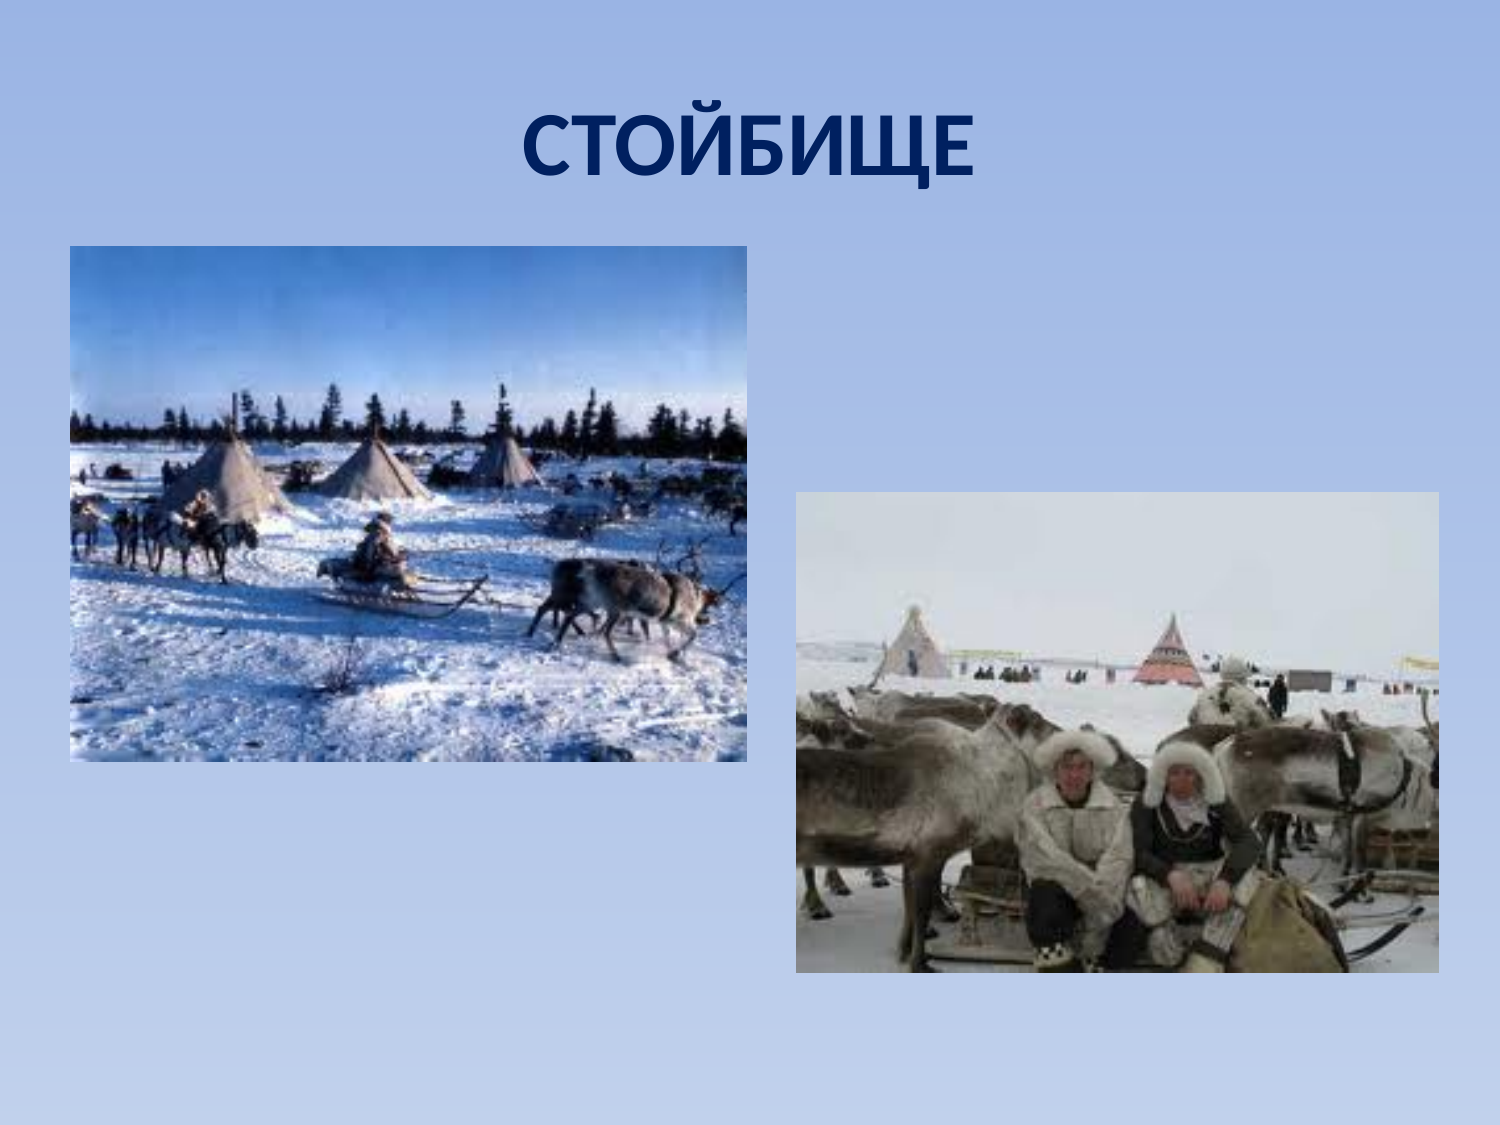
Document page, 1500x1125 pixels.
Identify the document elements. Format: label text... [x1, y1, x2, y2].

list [796, 491, 1439, 973]
picture [70, 245, 747, 762]
title СТОЙБИЩЕ [75, 45, 1425, 233]
